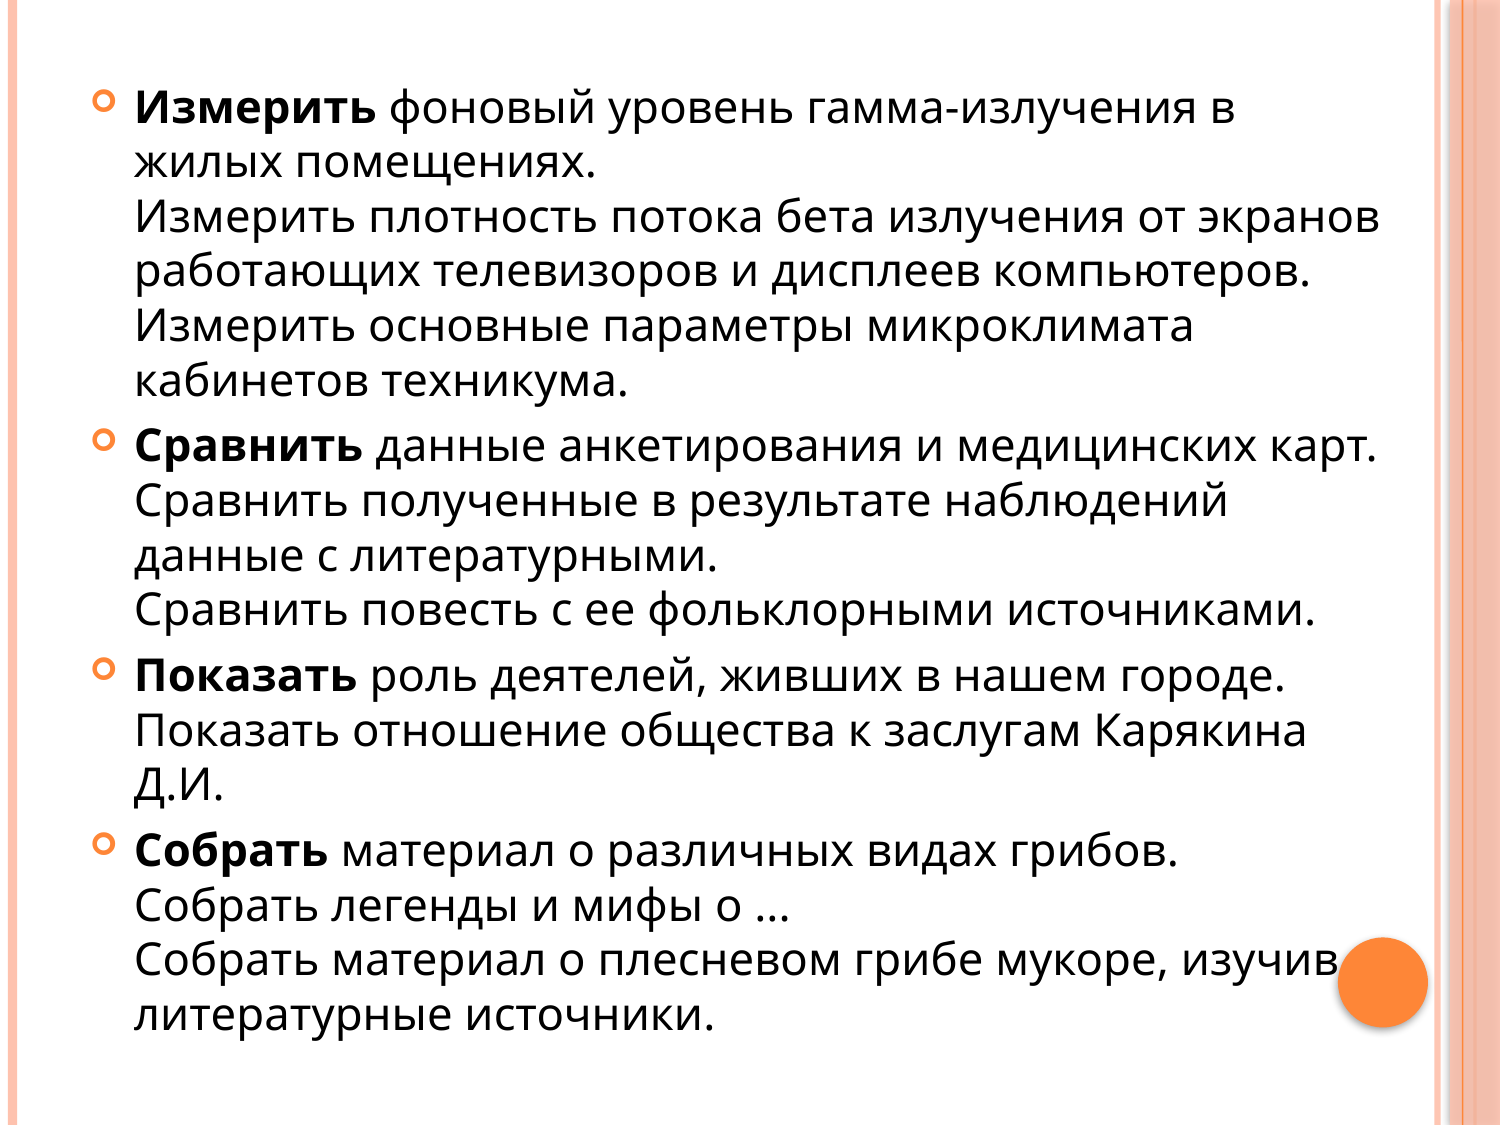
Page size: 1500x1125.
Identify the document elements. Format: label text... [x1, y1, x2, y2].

list Измерить фоновый уровень гамма-излучения в жилых помещениях. Измерить плотность потока бета излучения от экранов работающих телевизоров и дисплеев компьютеров. Измерить основные параметры микроклимата кабинетов техникума. Сравнить данные анкетирования и медицинских карт. Сравнить полученные в результате наблюдений данные с литературными. Сравнить повесть с ее фольклорными источниками. Показать роль деятелей, живших в нашем городе. Показать отношение общества к заслугам Карякина Д.И. Собрать материал о различных видах грибов. Собрать легенды и мифы о ... Собрать материал о плесневом грибе мукоре, изучив литературные источники. [75, 70, 1407, 1062]
